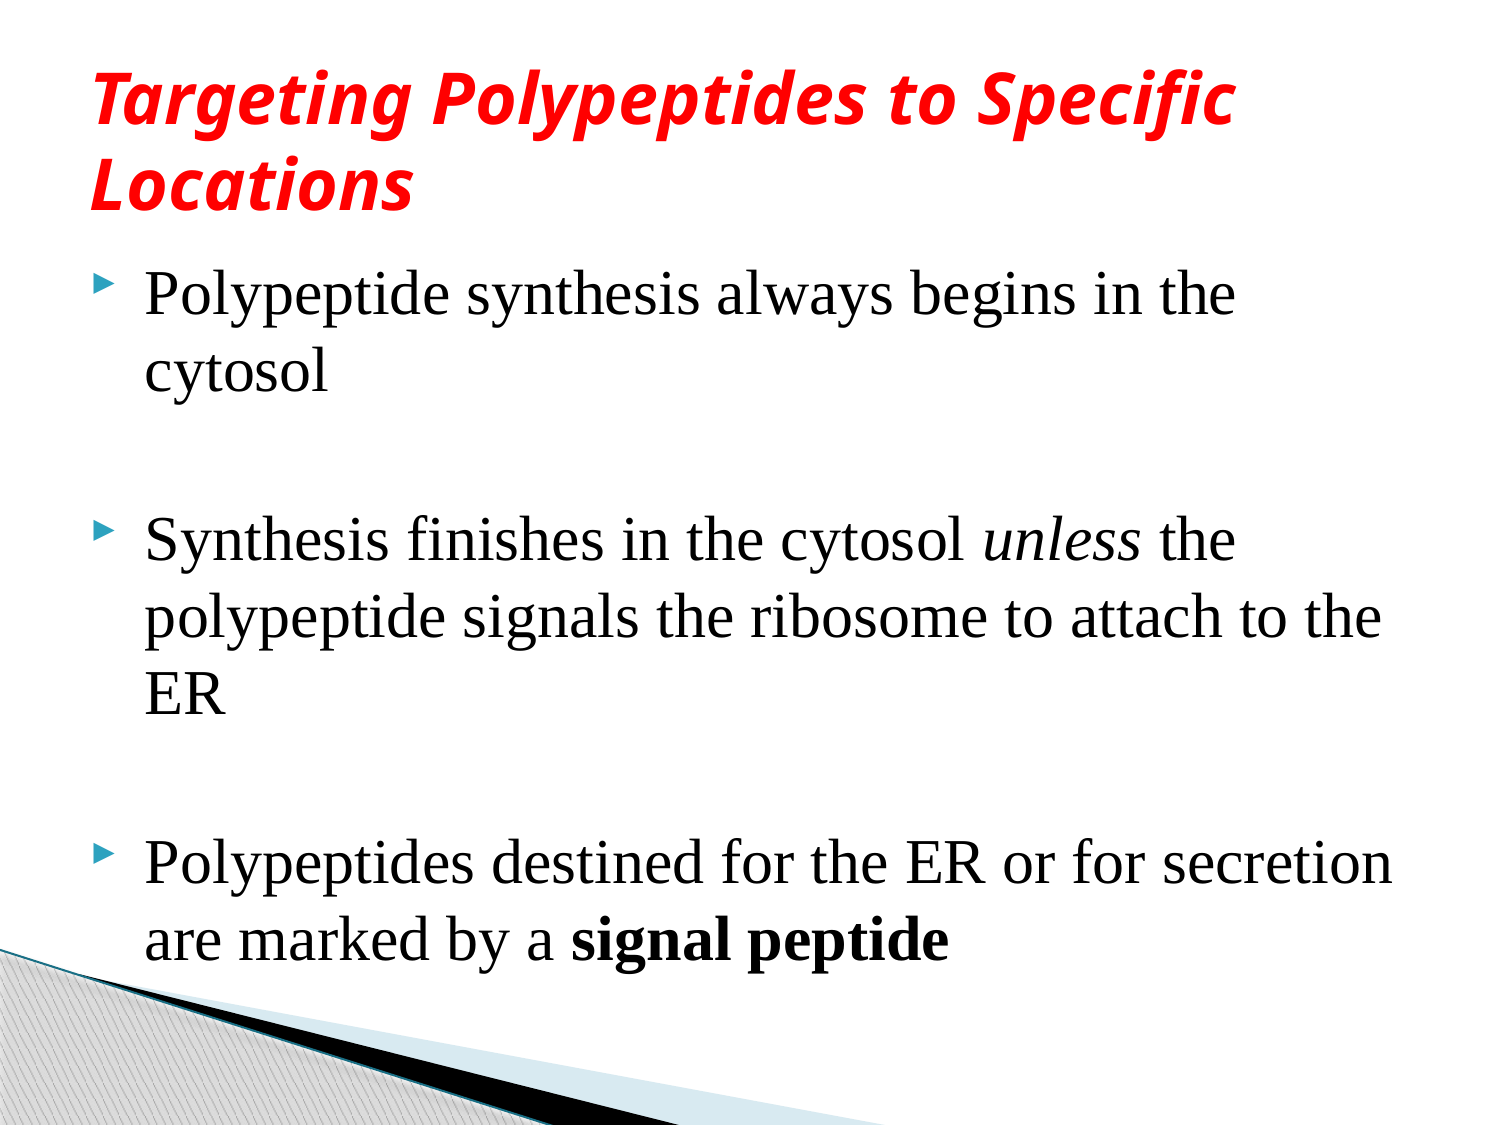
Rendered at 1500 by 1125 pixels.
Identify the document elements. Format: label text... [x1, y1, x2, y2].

title Targeting Polypeptides to Specific Locations [75, 45, 1425, 233]
list Polypeptide synthesis always begins in the cytosol Synthesis finishes in the cytosol unless the polypeptide signals the ribosome to attach to the ER Polypeptides destined for the ER or for secretion are marked by a signal peptide [75, 243, 1425, 986]
